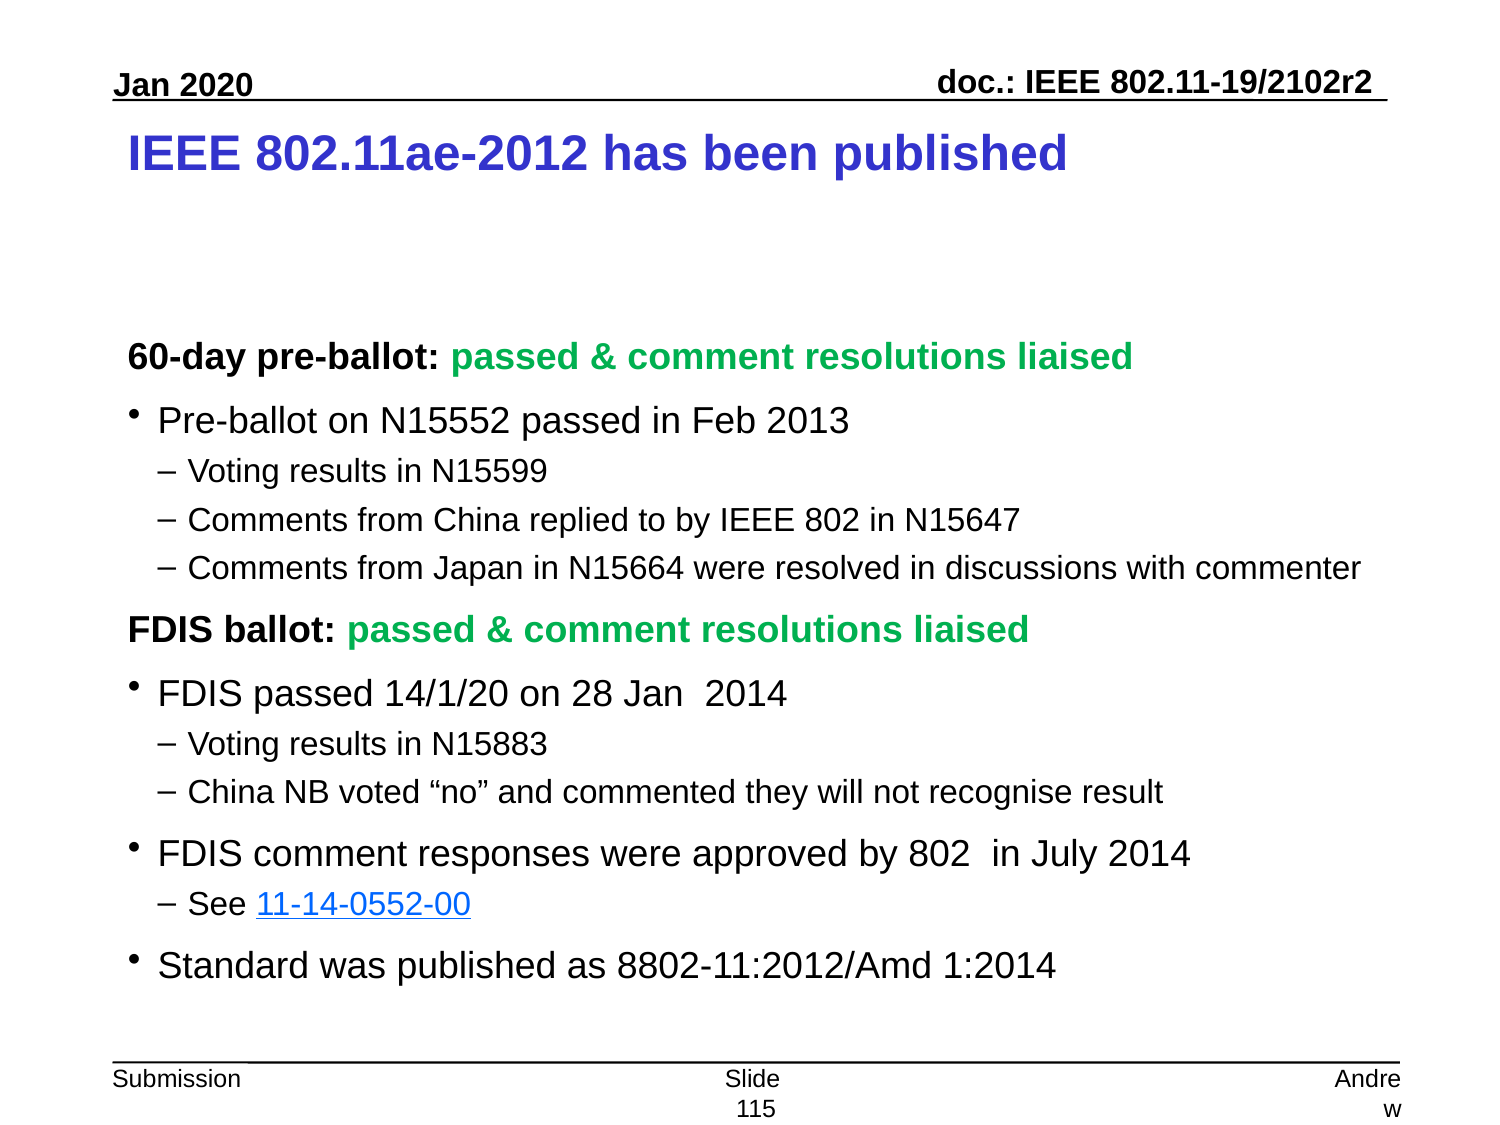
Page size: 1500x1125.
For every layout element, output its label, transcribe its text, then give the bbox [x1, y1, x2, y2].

slide_number Slide 115 [709, 1061, 803, 1093]
list 60-day pre-ballot: passed & comment resolutions liaised Pre-ballot on N15552 passed in Feb 2013 Voting results in N15599 Comments from China replied to by IEEE 802 in N15647 Comments from Japan in N15664 were resolved in discussions with commenter FDIS ballot: passed & comment resolutions liaised FDIS passed 14/1/20 on 28 Jan 2014 Voting results in N15883 China NB voted “no” and commented they will not recognise result FDIS comment responses were approved by 802 in July 2014 See 11-14-0552-00 Standard was published as 8802-11:2012/Amd 1:2014 [112, 324, 1388, 1000]
title IEEE 802.11ae-2012 has been published [112, 112, 1475, 288]
footer Andrew Myles, Cisco [1320, 1061, 1402, 1093]
